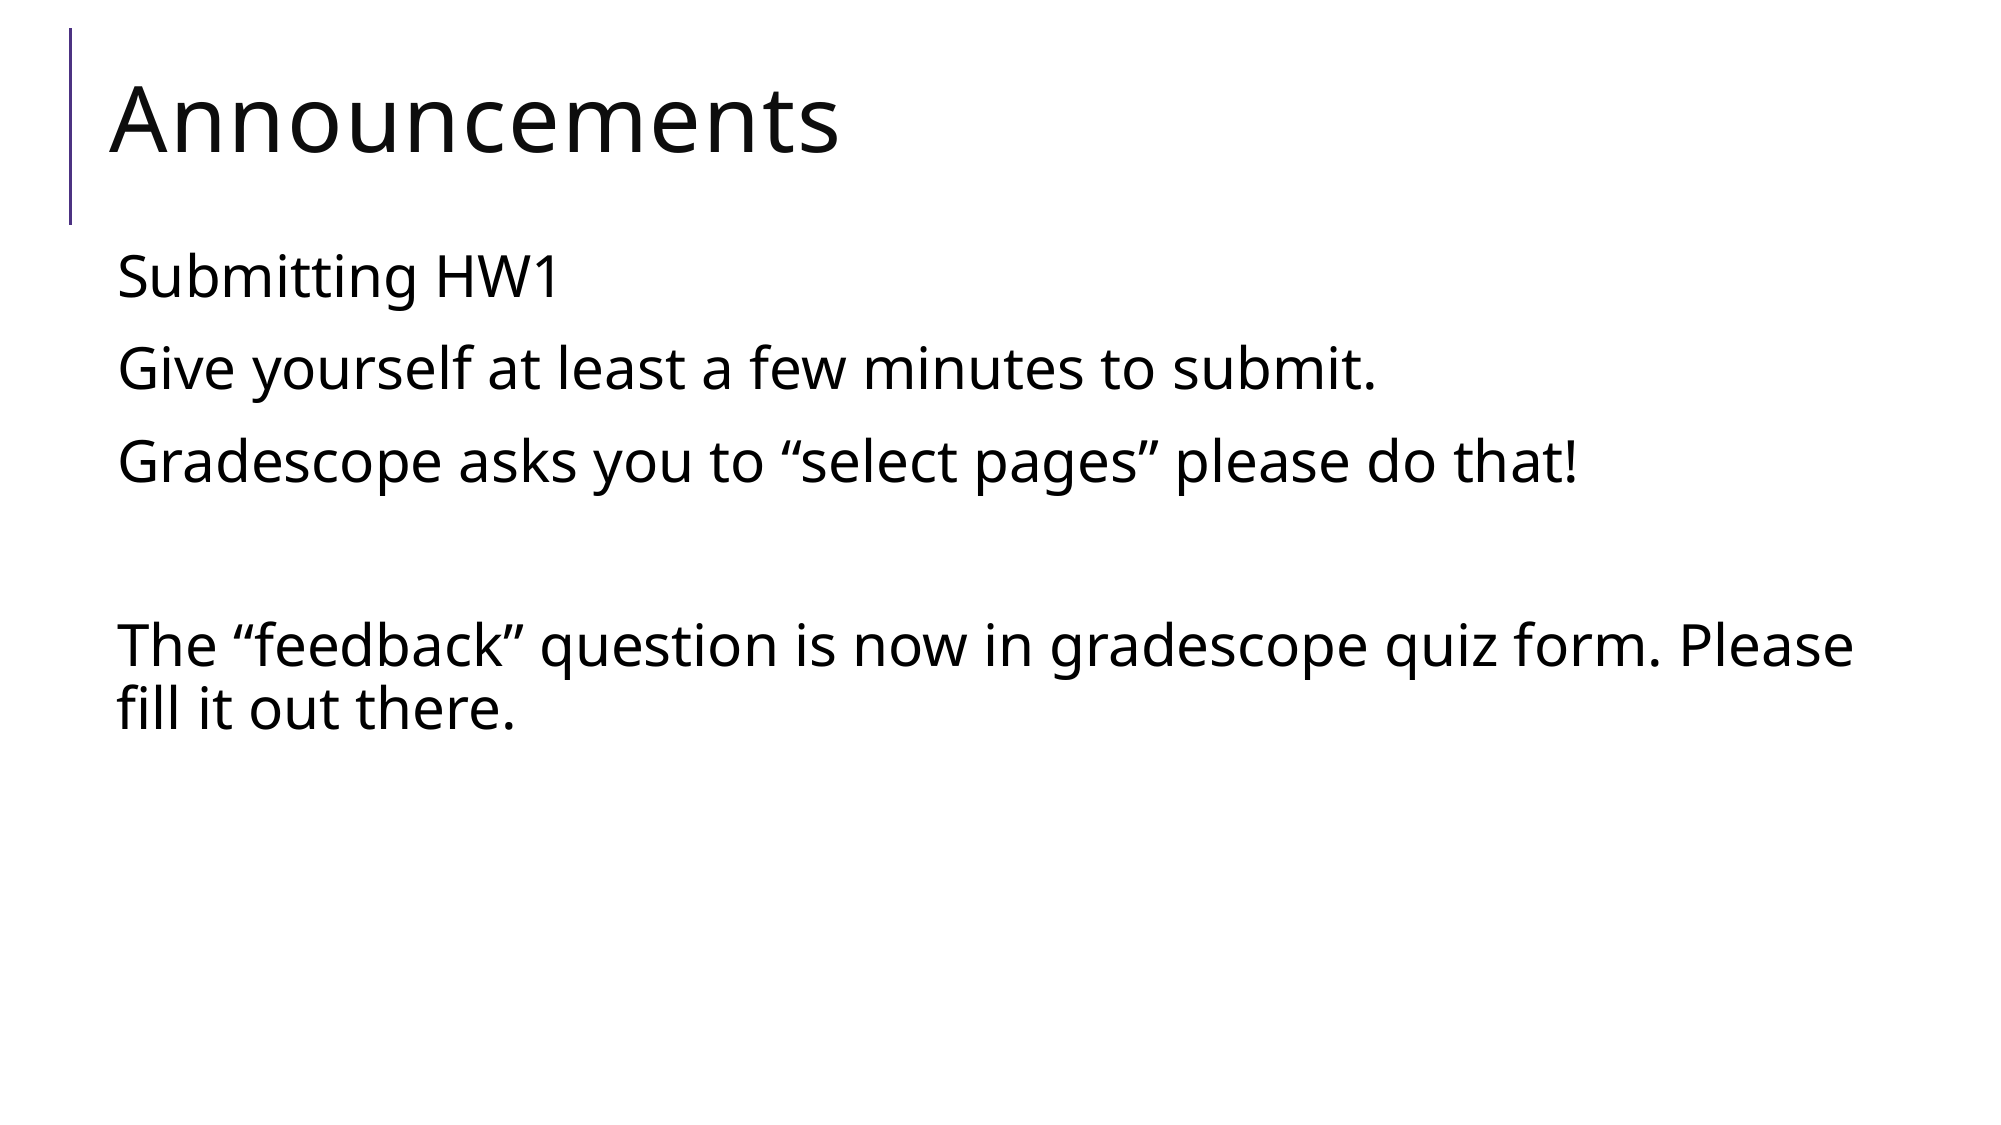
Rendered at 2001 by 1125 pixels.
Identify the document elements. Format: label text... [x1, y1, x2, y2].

list Submitting HW1 Give yourself at least a few minutes to submit. Gradescope asks you to “select pages” please do that! The “feedback” question is now in gradescope quiz form. Please fill it out there. [94, 240, 1930, 1035]
title Announcements [94, 43, 1930, 210]
